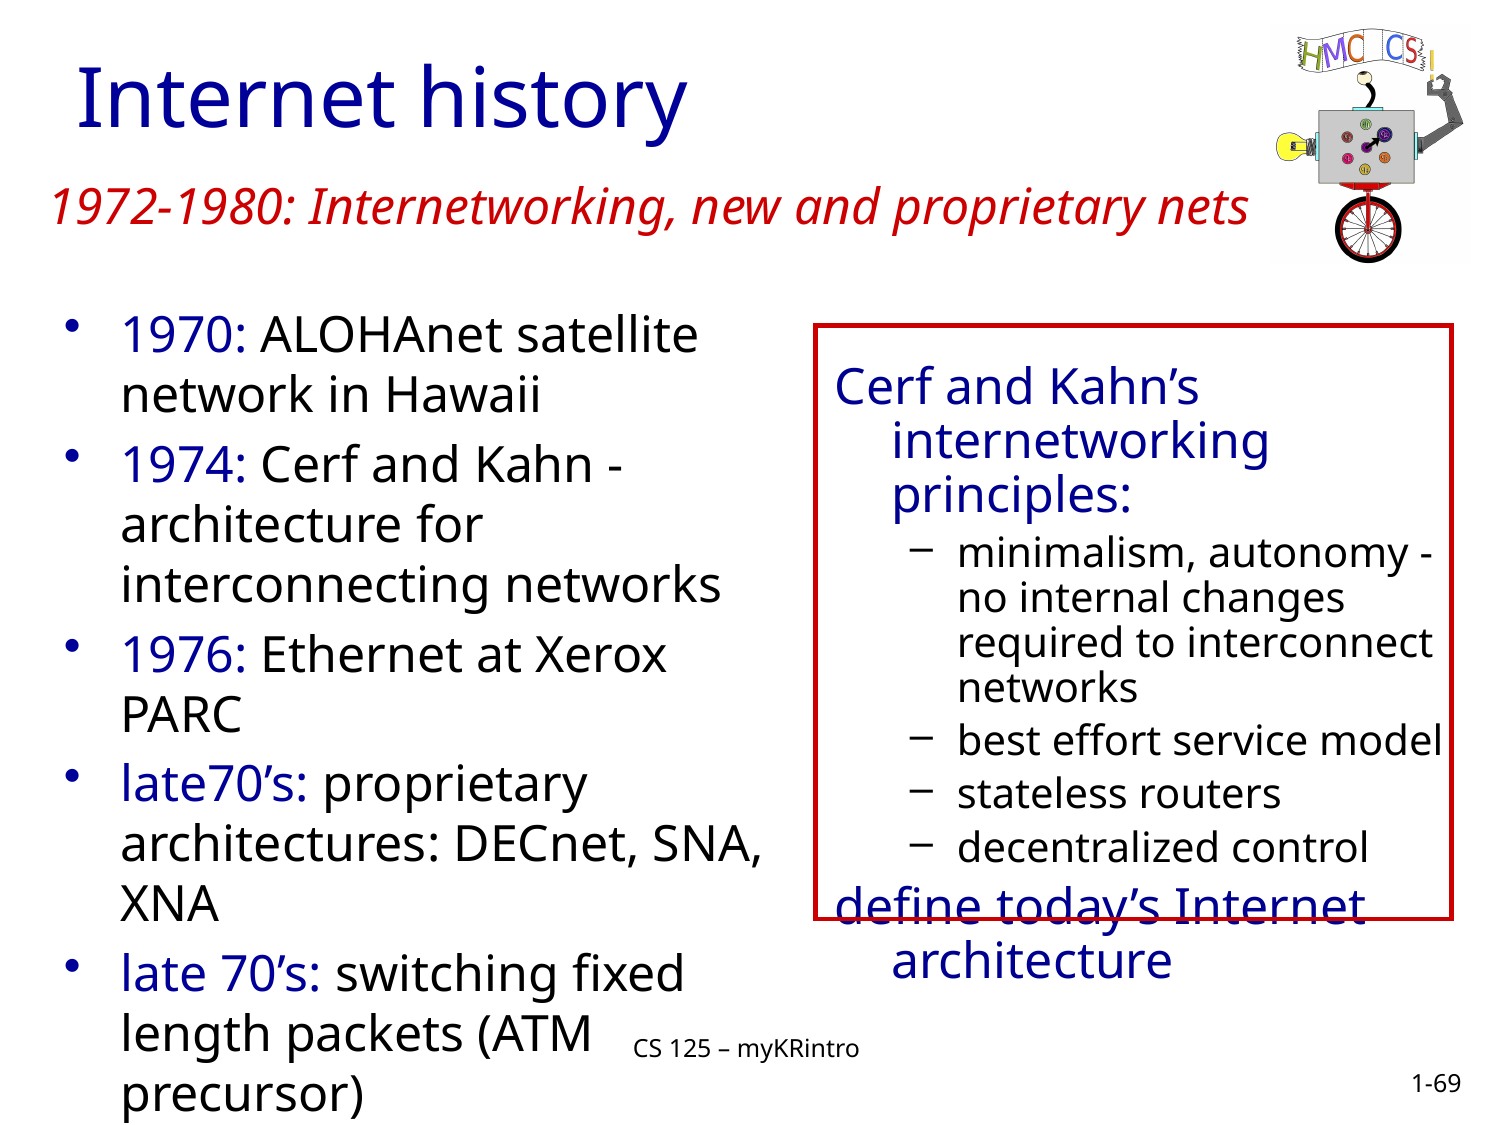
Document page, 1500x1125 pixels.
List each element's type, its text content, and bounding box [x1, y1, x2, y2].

text_box Internet history [61, 41, 1337, 148]
list Cerf and Kahn’s internetworking principles: minimalism, autonomy - no internal changes required to interconnect networks best effort service model stateless routers decentralized control define today’s Internet architecture [820, 353, 1464, 926]
slide_number 1-69 [1365, 1060, 1477, 1106]
text_box 1972-1980: Internetworking, new and proprietary nets [33, 151, 1341, 258]
picture [1271, 24, 1471, 264]
footer CS 125 – myKRintro [512, 1025, 988, 1100]
list 1970: ALOHAnet satellite network in Hawaii 1974: Cerf and Kahn - architecture for interconnecting networks 1976: Ethernet at Xerox PARC late70’s: proprietary architectures: DECnet, SNA, XNA late 70’s: switching fixed length packets (ATM precursor) 1979: ARPAnet has 200 nodes [48, 294, 789, 1026]
text_box [815, 325, 1452, 919]
